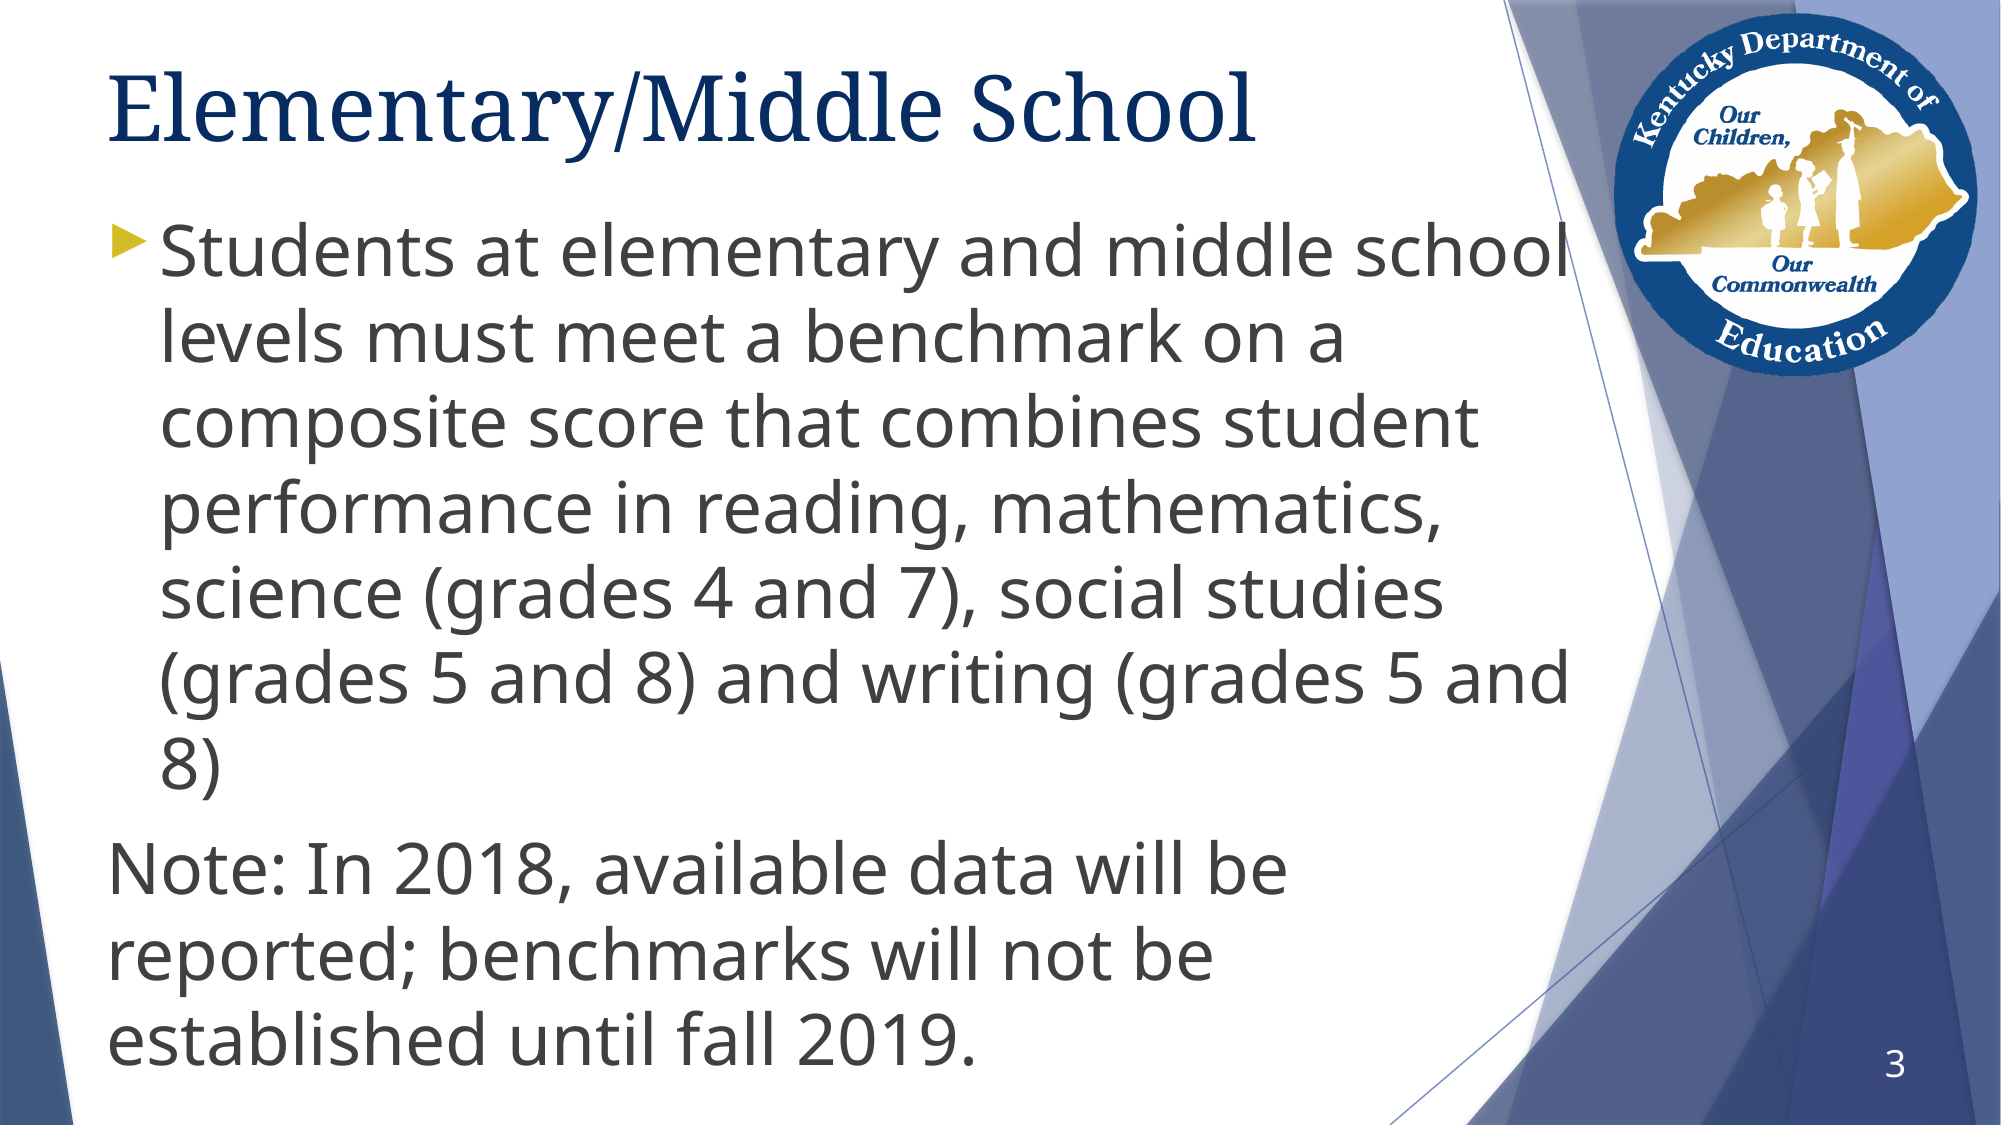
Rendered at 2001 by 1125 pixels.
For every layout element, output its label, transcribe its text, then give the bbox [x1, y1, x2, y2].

list Students at elementary and middle school levels must meet a benchmark on a composite score that combines student performance in reading, mathematics, science (grades 4 and 7), social studies (grades 5 and 8) and writing (grades 5 and 8) Note: In 2018, available data will be reported; benchmarks will not be established until fall 2019. [91, 197, 1599, 1095]
picture [1598, 0, 1989, 390]
slide_number 3 [1809, 1035, 1922, 1096]
title Elementary/Middle School [91, 42, 1502, 197]
